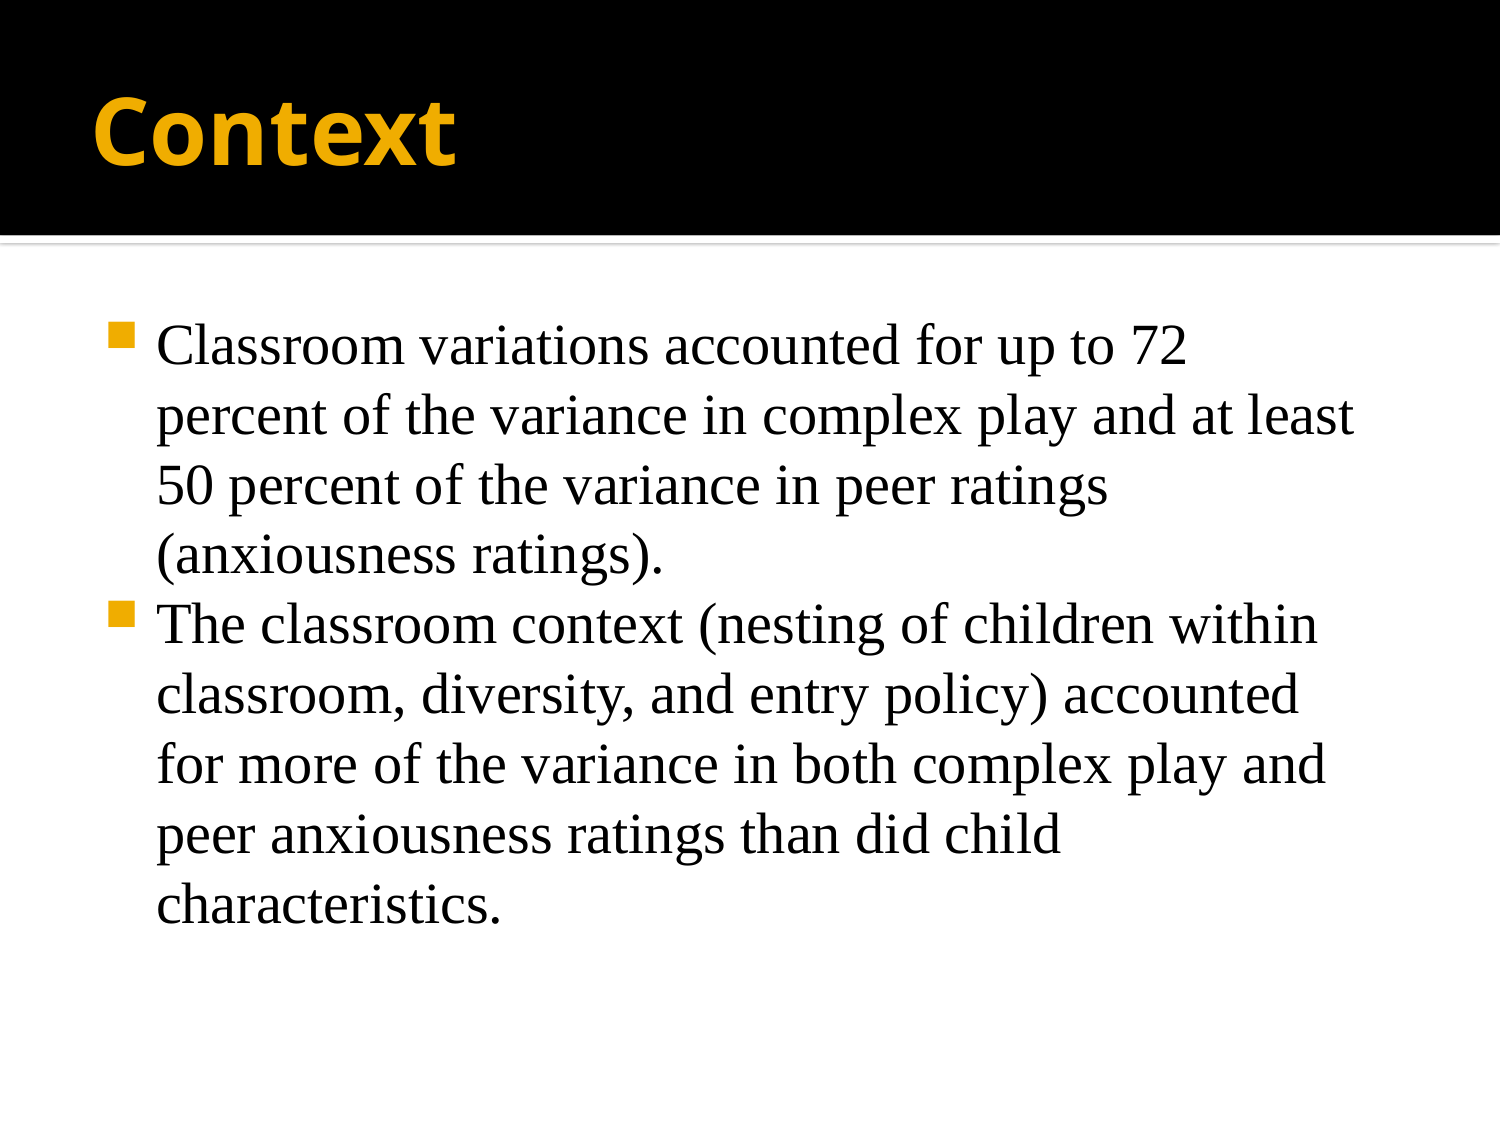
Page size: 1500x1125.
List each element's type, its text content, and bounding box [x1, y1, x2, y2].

list Classroom variations accounted for up to 72 percent of the variance in complex play and at least 50 percent of the variance in peer ratings (anxiousness ratings). The classroom context (nesting of children within classroom, diversity, and entry policy) accounted for more of the variance in both complex play and peer anxiousness ratings than did child characteristics. [75, 291, 1375, 1050]
title Context [75, 25, 1425, 231]
